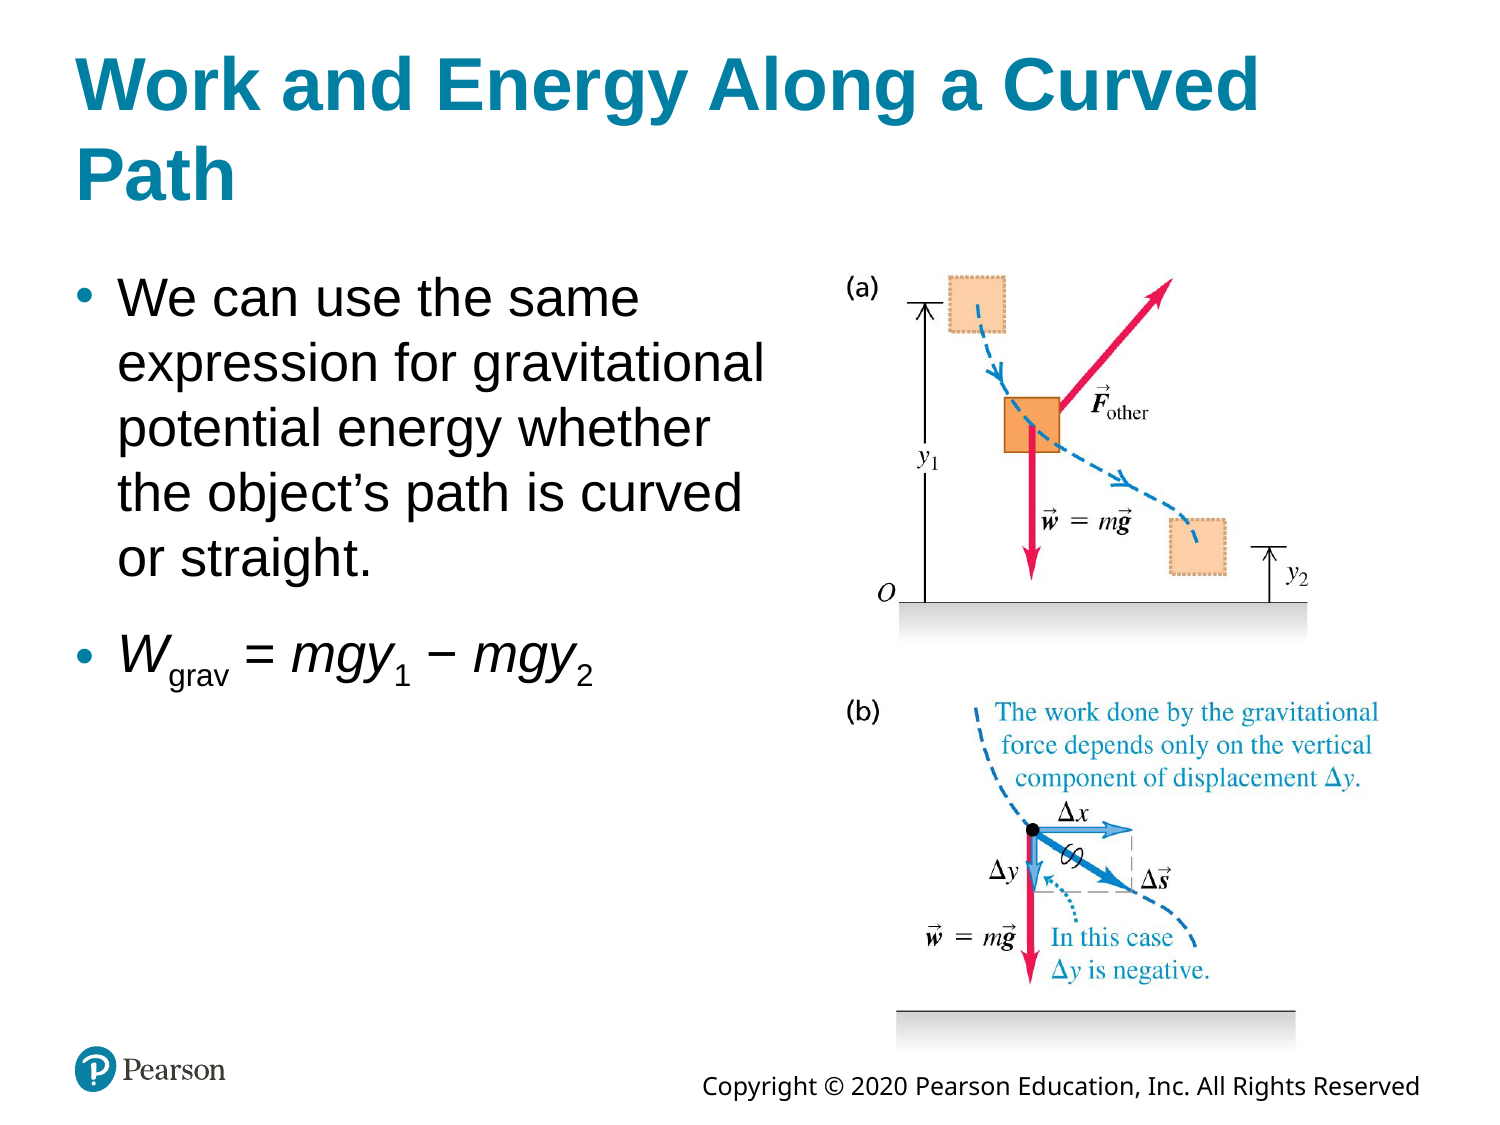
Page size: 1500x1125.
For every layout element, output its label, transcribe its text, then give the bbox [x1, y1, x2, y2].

picture [842, 270, 1383, 1057]
list We can use the same expression for gravitational potential energy whether the object’s path is curved or straight. Wgrav = mgy1 − mgy2 [75, 262, 788, 1005]
title Work and Energy Along a Curved Path [75, 35, 1425, 216]
